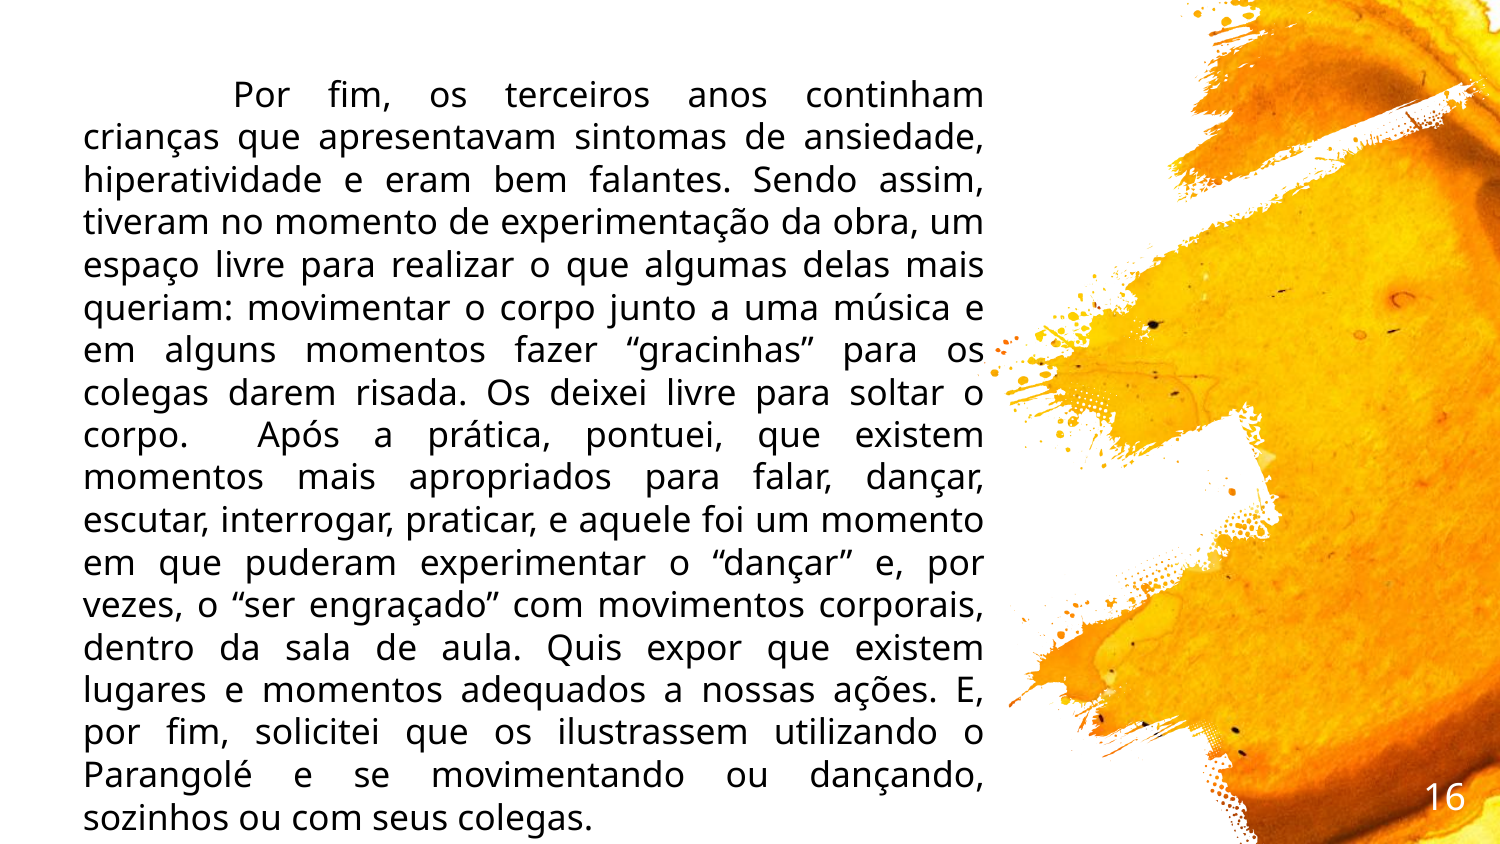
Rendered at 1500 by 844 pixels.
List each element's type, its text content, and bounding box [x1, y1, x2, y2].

picture [0, 0, 1500, 844]
text_box Por fim, os terceiros anos continham crianças que apresentavam sintomas de ansiedade, hiperatividade e eram bem falantes. Sendo assim, tiveram no momento de experimentação da obra, um espaço livre para realizar o que algumas delas mais queriam: movimentar o corpo junto a uma música e em alguns momentos fazer “gracinhas” para os colegas darem risada. Os deixei livre para soltar o corpo. Após a prática, pontuei, que existem momentos mais apropriados para falar, dançar, escutar, interrogar, praticar, e aquele foi um momento em que puderam experimentar o “dançar” e, por vezes, o “ser engraçado” com movimentos corporais, dentro da sala de aula. Quis expor que existem lugares e momentos adequados a nossas ações. E, por fim, solicitei que os ilustrassem utilizando o Parangolé e se movimentando ou dançando, sozinhos ou com seus colegas. [68, 64, 1000, 844]
slide_number 16 [1391, 766, 1482, 832]
